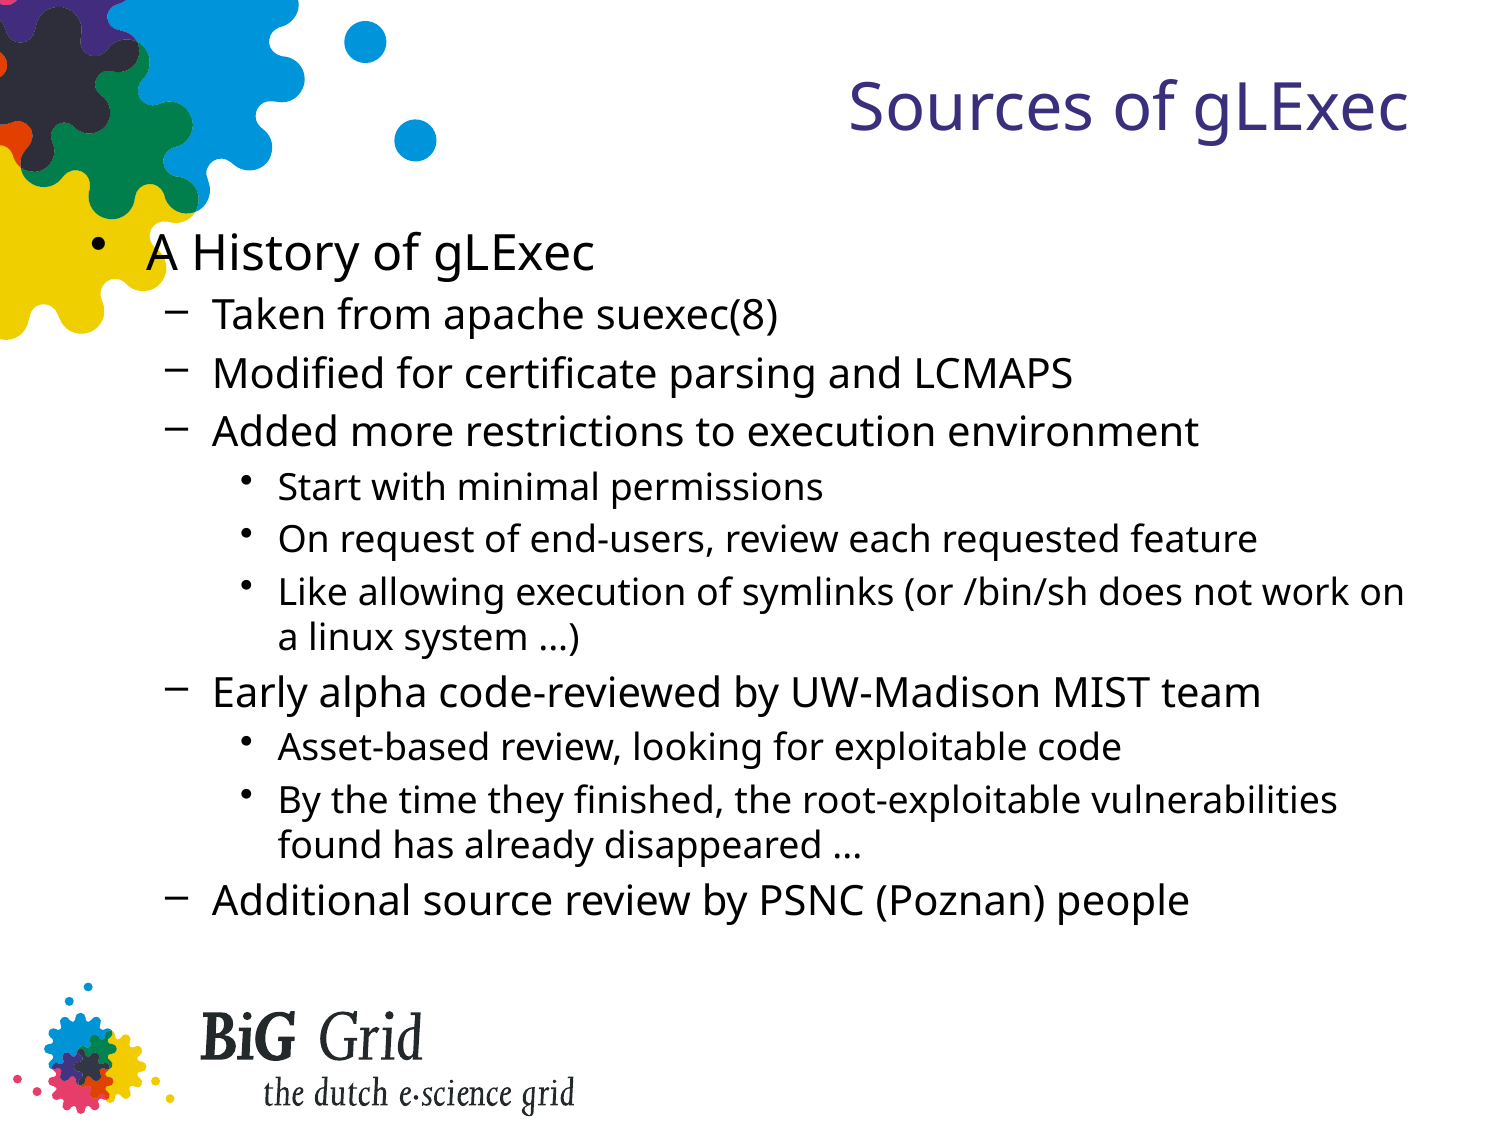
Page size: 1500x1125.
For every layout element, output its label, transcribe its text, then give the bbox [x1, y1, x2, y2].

title Sources of gLExec [374, 44, 1426, 163]
list A History of gLExec Taken from apache suexec(8) Modified for certificate parsing and LCMAPS Added more restrictions to execution environment Start with minimal permissions On request of end-users, review each requested feature Like allowing execution of symlinks (or /bin/sh does not work on a linux system ...) Early alpha code-reviewed by UW-Madison MIST team Asset-based review, looking for exploitable code By the time they finished, the root-exploitable vulnerabilities found has already disappeared ... Additional source review by PSNC (Poznan) people [74, 212, 1426, 963]
